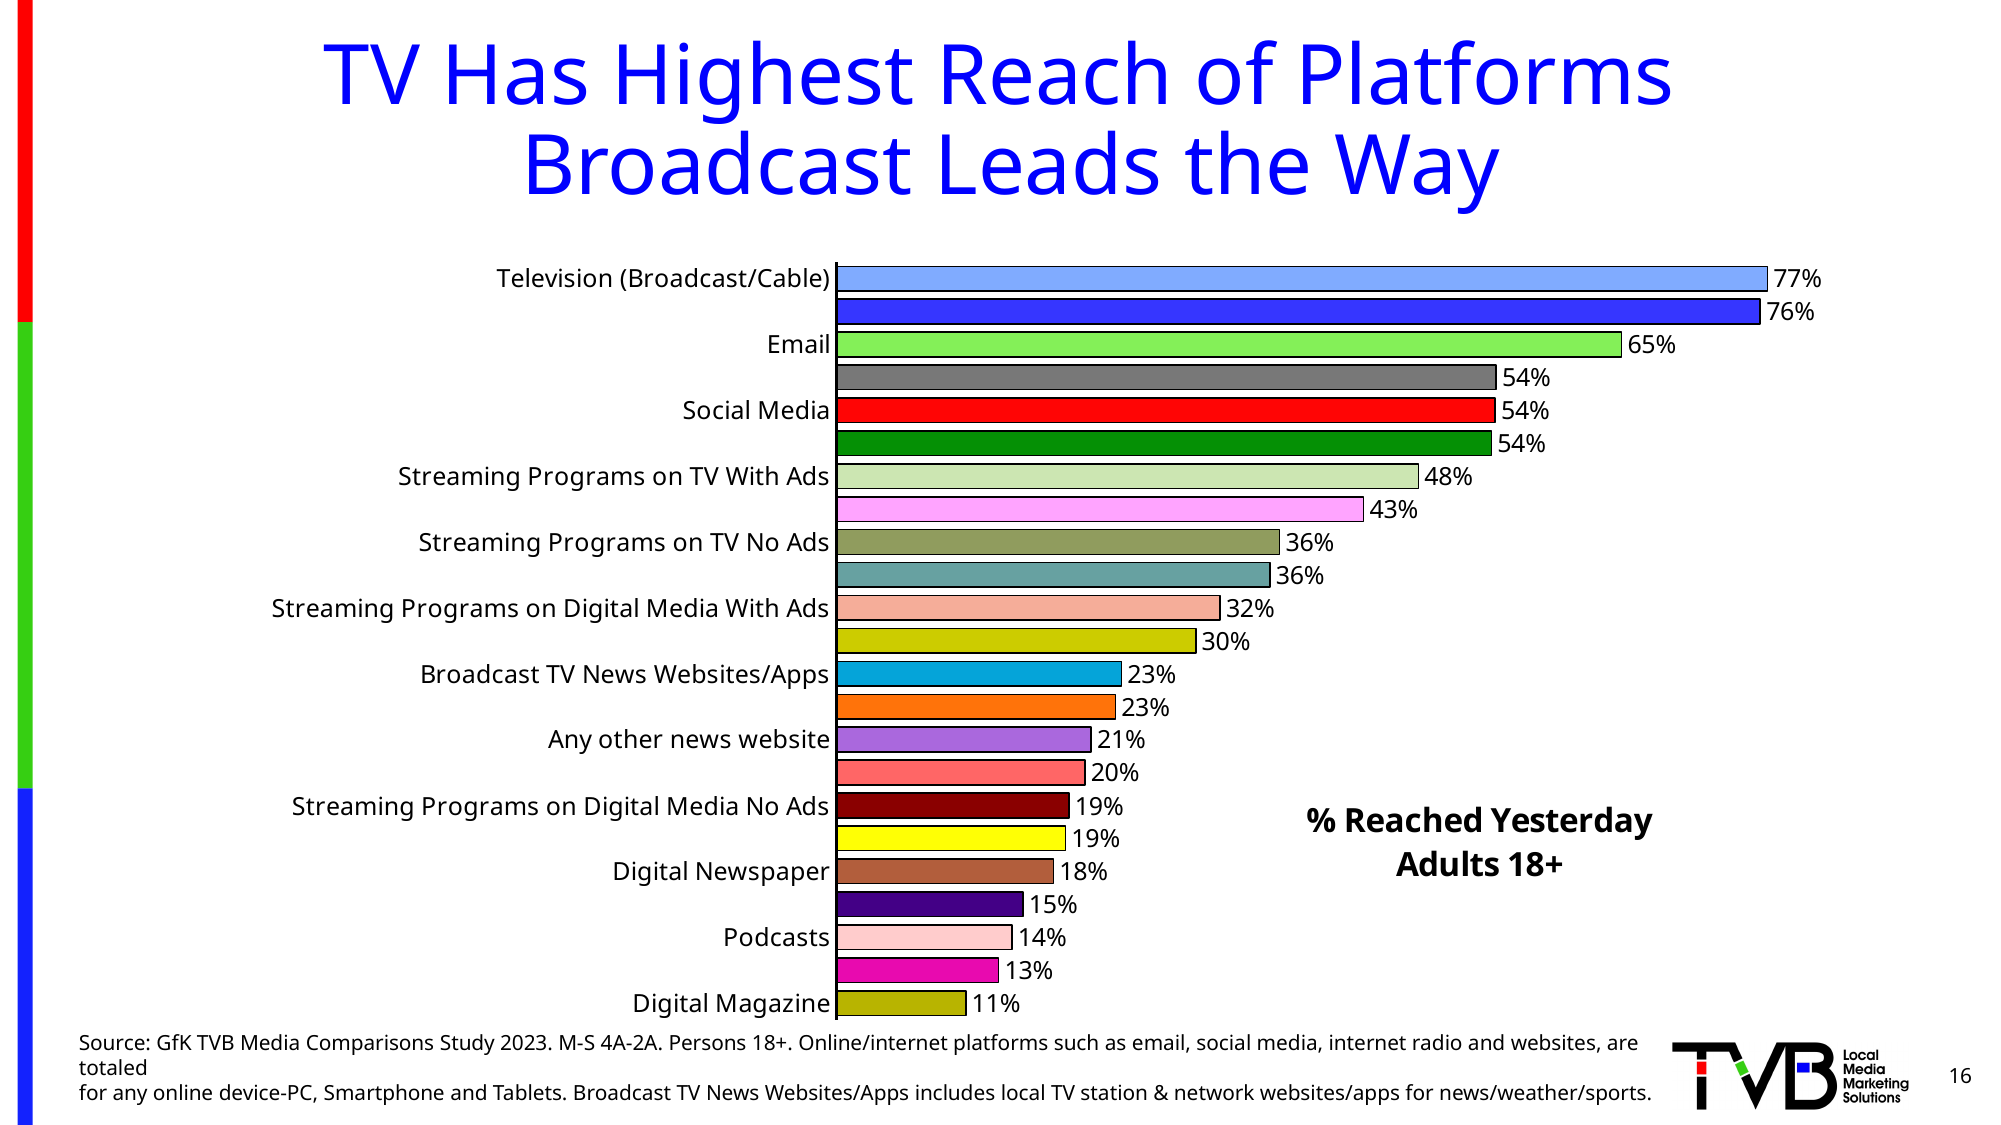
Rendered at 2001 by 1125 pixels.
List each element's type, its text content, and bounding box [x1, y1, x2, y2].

title TV Has Highest Reach of Platforms Broadcast Leads the Way [68, 24, 1932, 221]
slide_number 16 [1824, 1046, 1988, 1107]
picture [1672, 1042, 1909, 1110]
chart [37, 224, 1976, 1026]
list Source: GfK TVB Media Comparisons Study 2023. M-S 4A-2A. Persons 18+. Online/internet platforms such as email, social media, internet radio and websites, are totaled for any online device-PC, Smartphone and Tablets. Broadcast TV News Websites/Apps includes local TV station & network websites/apps for news/weather/sports. [63, 1043, 1727, 1113]
